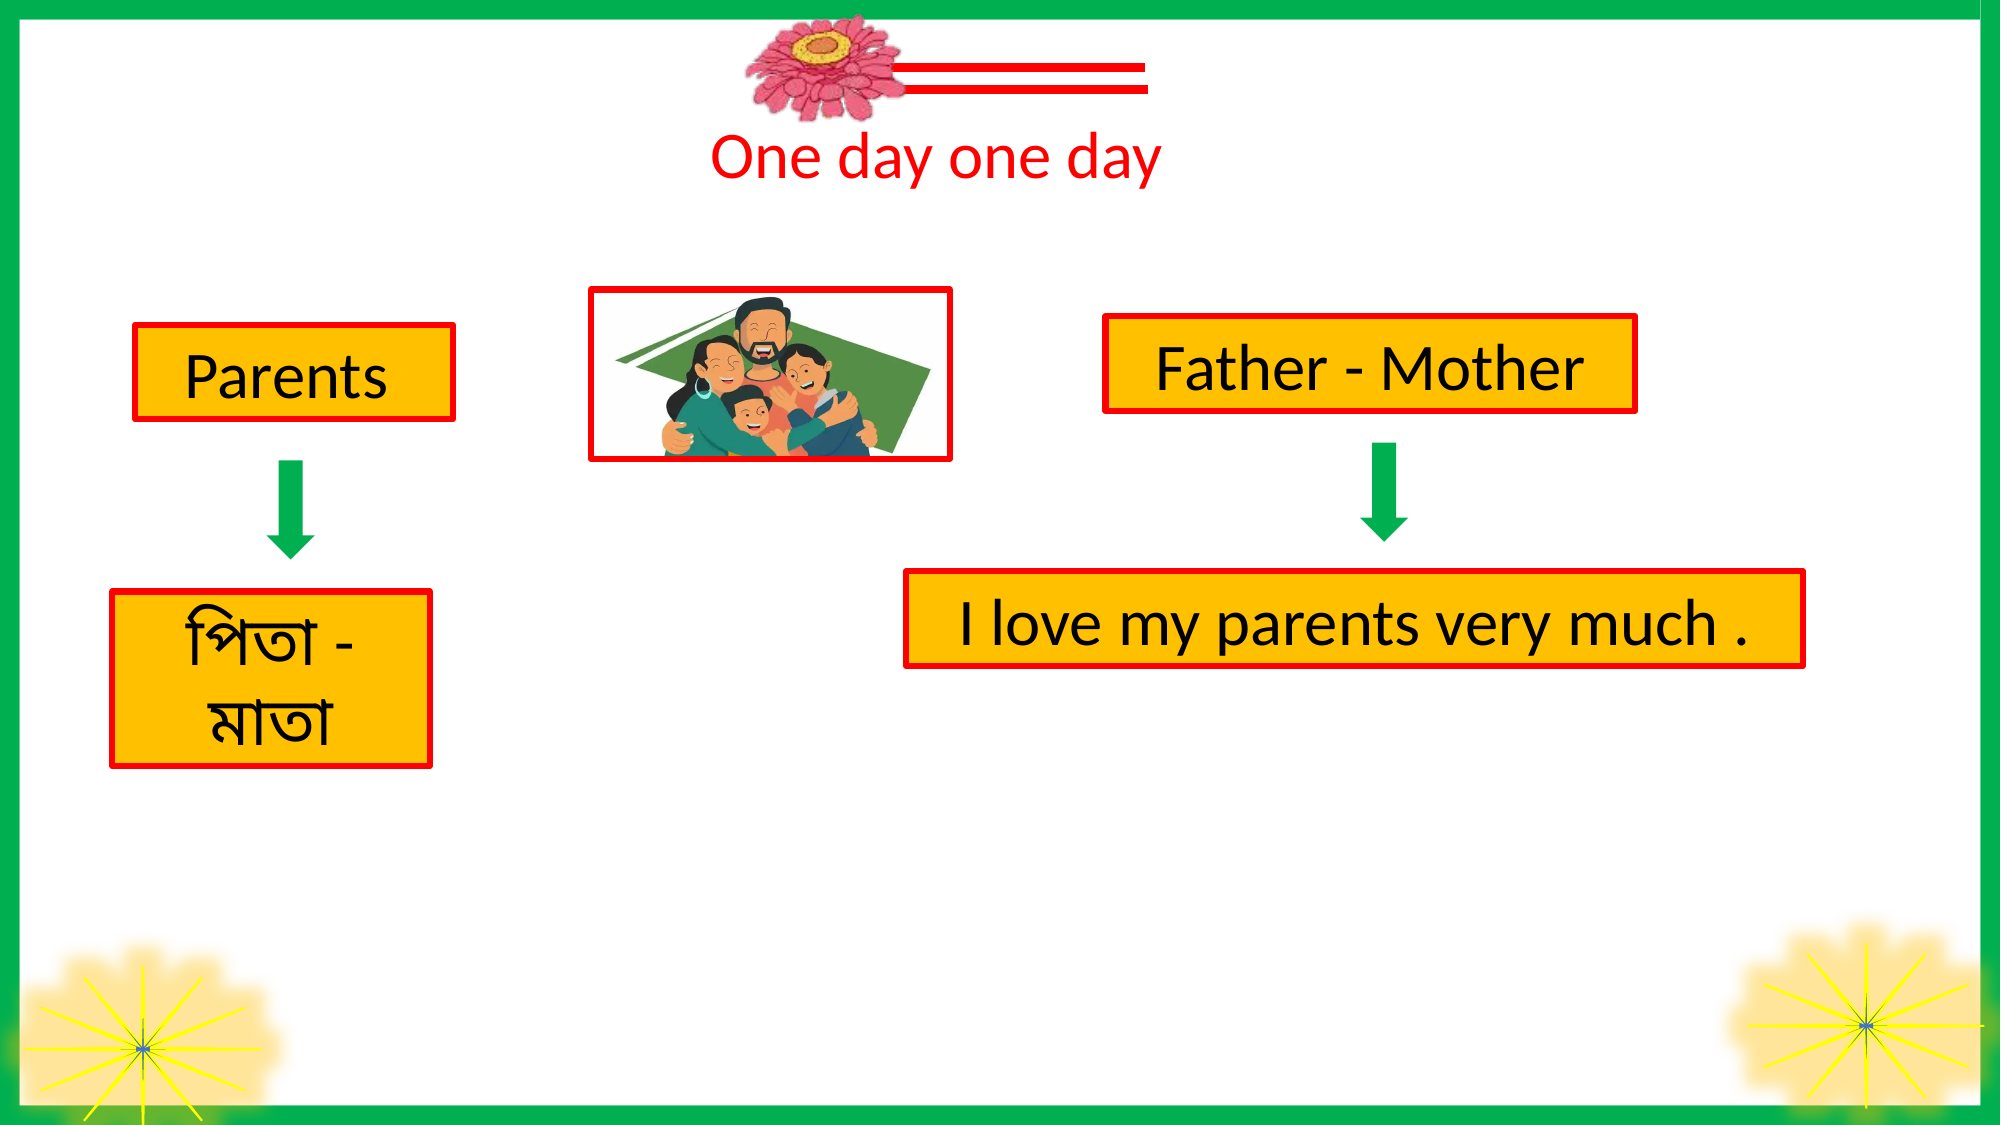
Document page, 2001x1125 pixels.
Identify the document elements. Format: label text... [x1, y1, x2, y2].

picture [674, 0, 1026, 104]
text_box [264, 459, 318, 561]
text_box পিতা -মাতা [112, 591, 430, 767]
text_box I love my parents very much . [906, 571, 1803, 666]
text_box [1357, 441, 1411, 544]
picture [674, 200, 1026, 313]
text_box Parents [135, 324, 453, 420]
text_box One day one day [378, 104, 1495, 200]
picture [594, 292, 947, 456]
text_box Father - Mother [1105, 316, 1636, 411]
